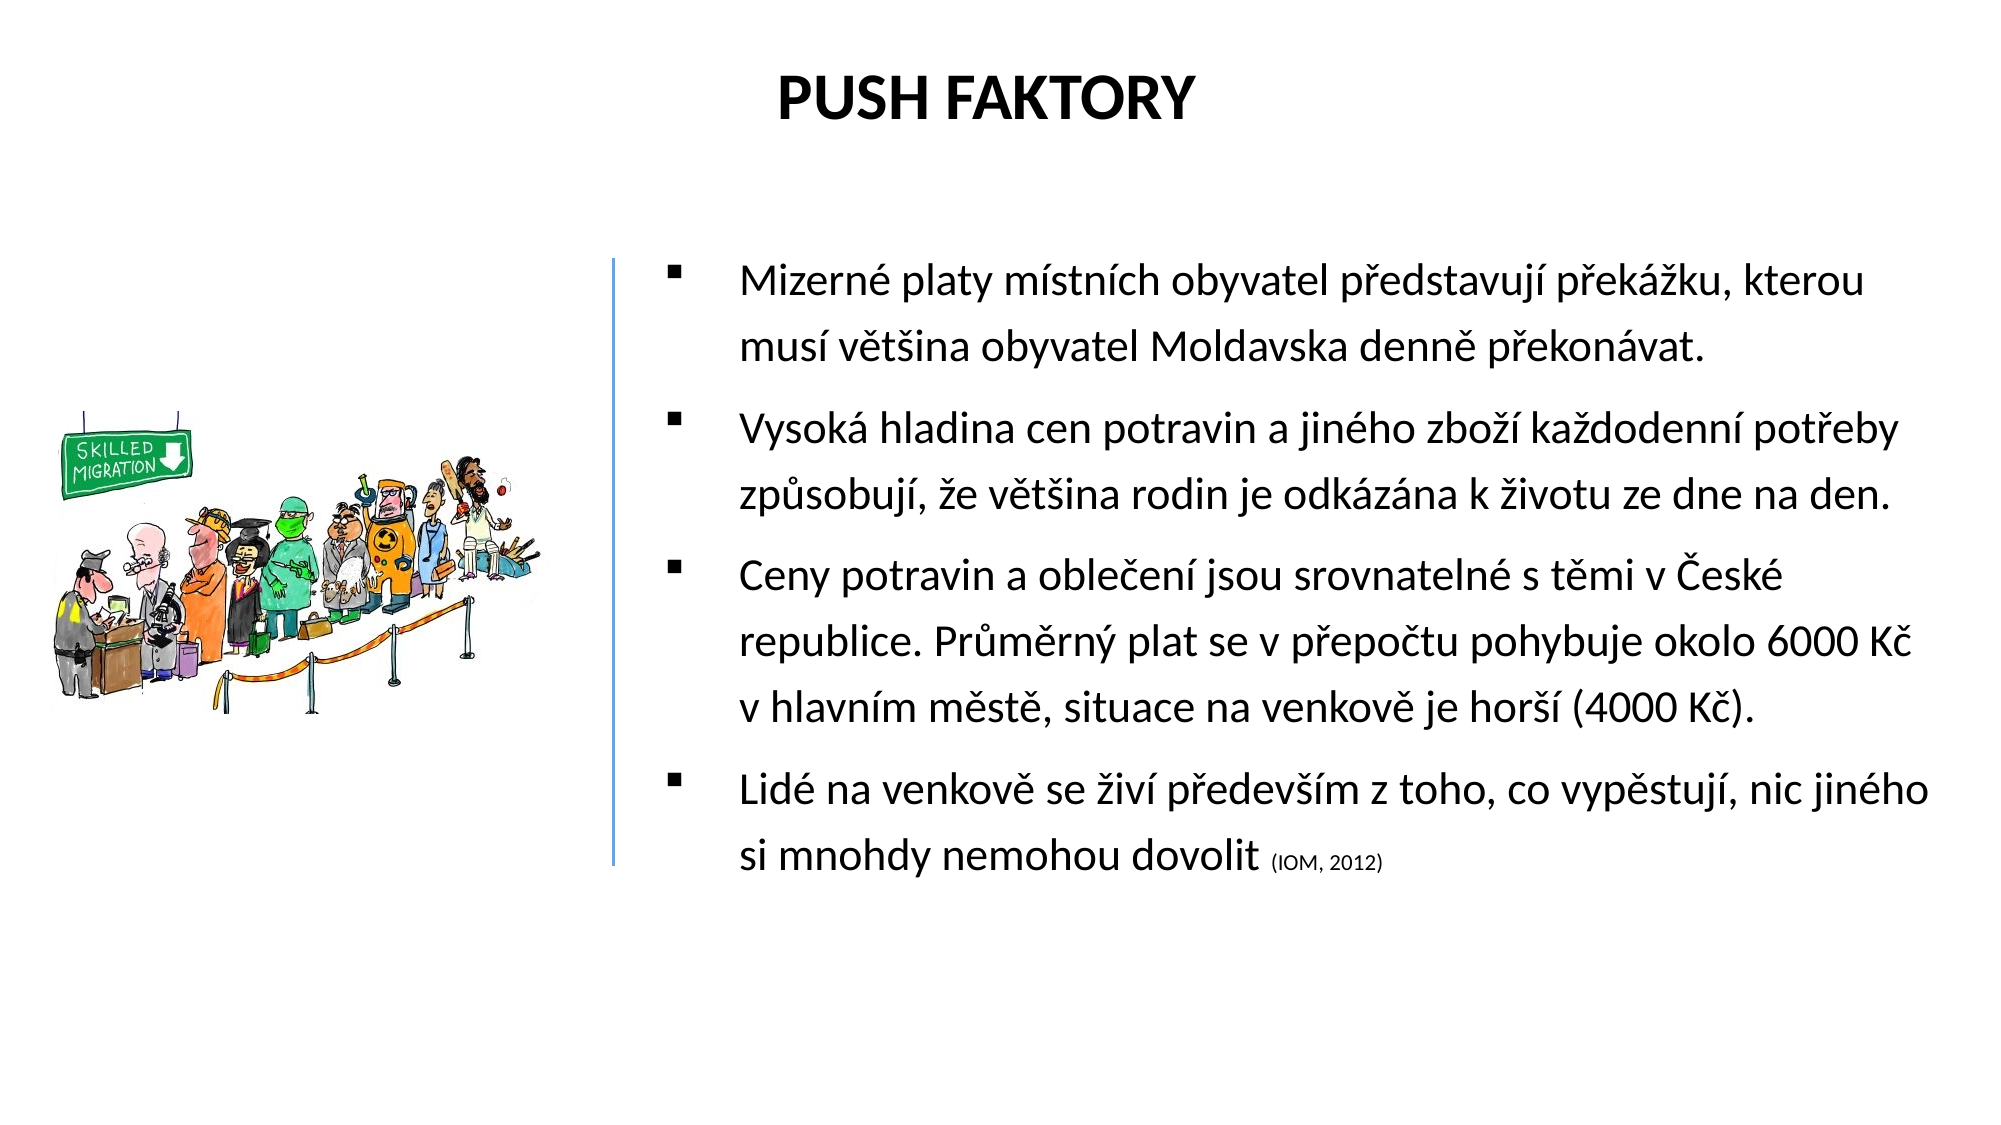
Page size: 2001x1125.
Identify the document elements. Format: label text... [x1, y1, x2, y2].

text_box PUSH FAKTORY [92, 54, 1882, 105]
picture [41, 411, 577, 714]
text_box Mizerné platy místních obyvatel představují překážku, kterou musí většina obyvatel Moldavska denně překonávat. Vysoká hladina cen potravin a jiného zboží každodenní potřeby způsobují, že většina rodin je odkázána k životu ze dne na den. Ceny potravin a oblečení jsou srovnatelné s těmi v České republice. Průměrný plat se v přepočtu pohybuje okolo 6000 Kč v hlavním městě, situace na venkově je horší (4000 Kč). Lidé na venkově se živí především z toho, co vypěstují, nic jiného si mnohdy nemohou dovolit (IOM, 2012) [649, 231, 1953, 887]
